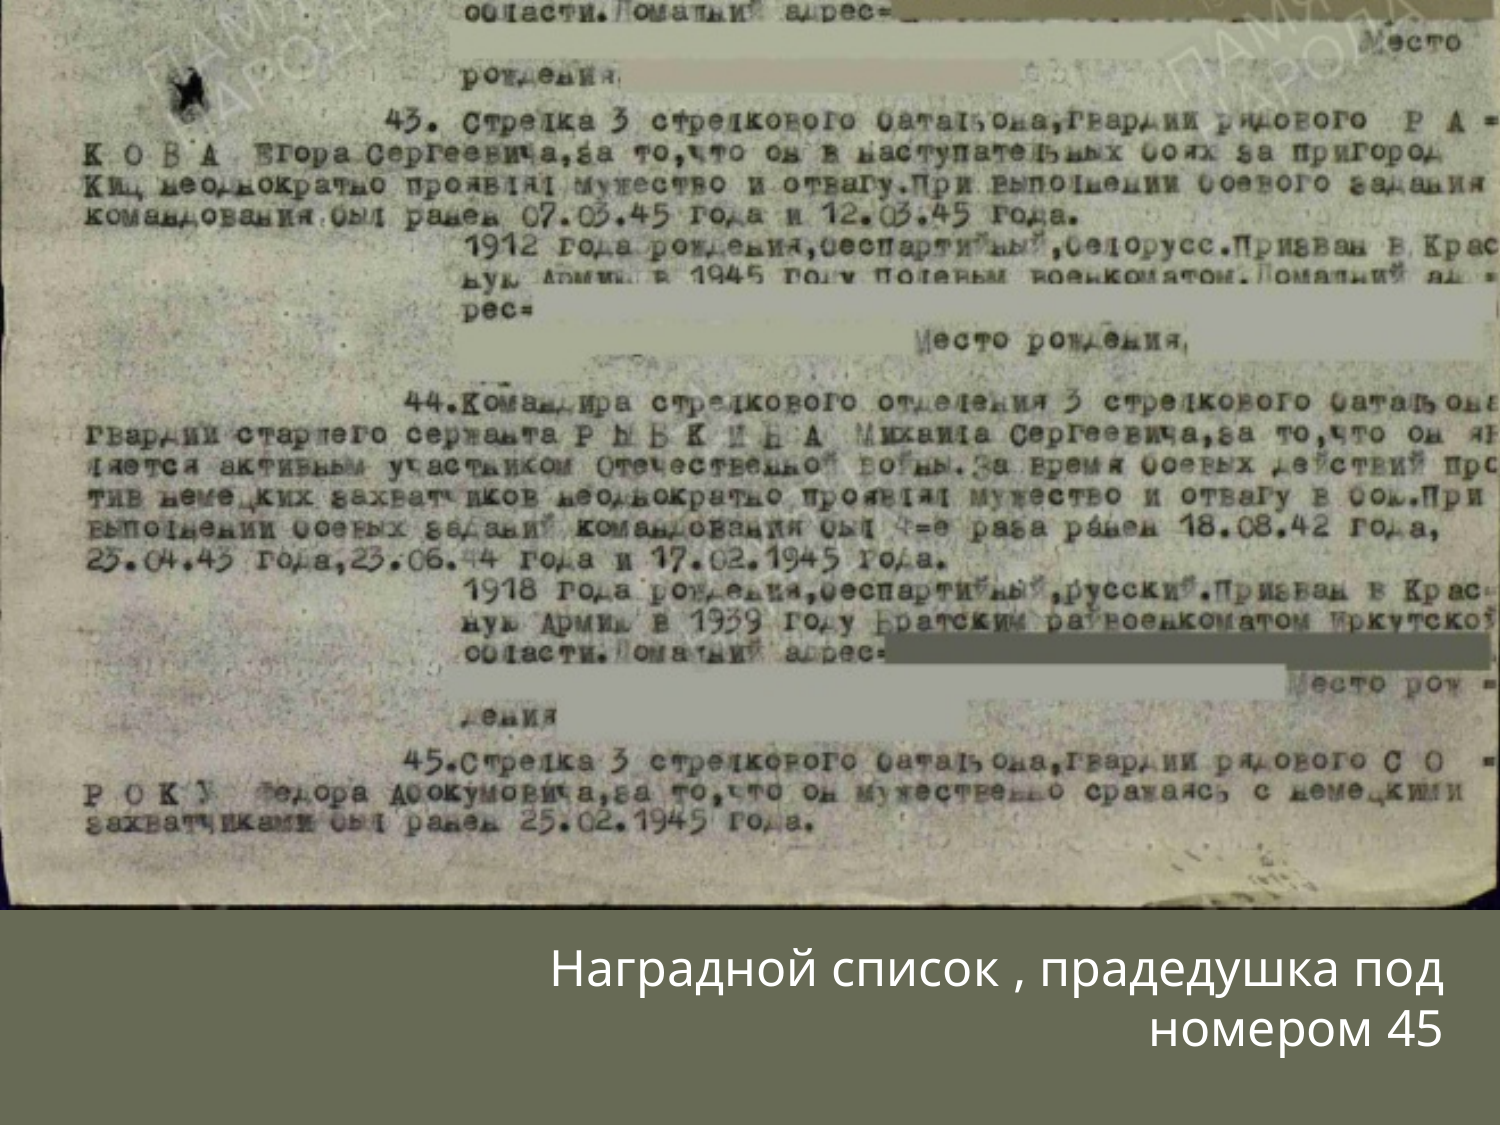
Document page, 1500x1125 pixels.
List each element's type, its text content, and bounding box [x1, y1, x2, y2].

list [0, 0, 1500, 910]
list Наградной список , прадедушка под номером 45 [478, 928, 1460, 1071]
